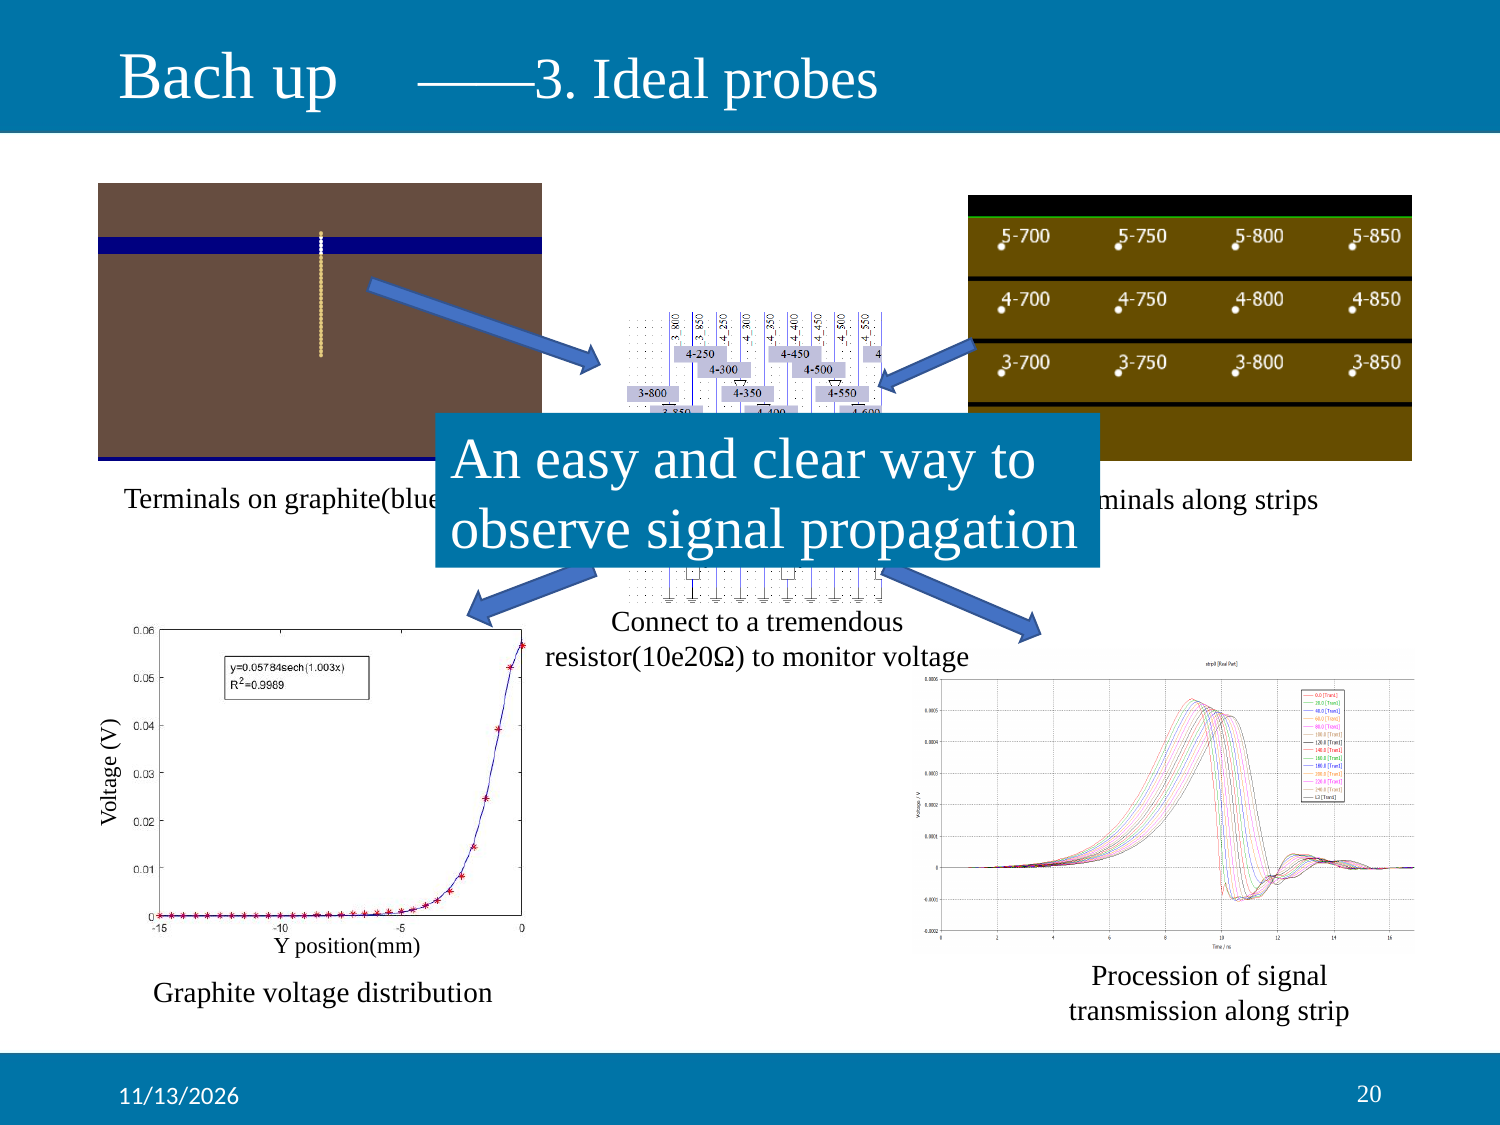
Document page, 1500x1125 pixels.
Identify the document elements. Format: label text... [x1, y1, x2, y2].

slide_number 20 [1059, 1062, 1397, 1123]
text_box [542, 335, 602, 376]
picture [0, 132, 1500, 1053]
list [912, 647, 1415, 954]
text_box [472, 568, 598, 603]
text_box Y position(mm) [174, 954, 520, 966]
text_box Voltage (V) [85, 600, 128, 946]
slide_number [103, 1064, 441, 1125]
text_box Connect to a tremendous resistor(10e20Ω) to monitor voltage [531, 594, 1009, 680]
text_box Graphite voltage distribution [127, 966, 520, 1017]
text_box An easy and clear way to observe signal propagation [882, 412, 1101, 568]
text_box [882, 568, 1042, 644]
text_box Procession of signal transmission along strip [1013, 954, 1406, 1034]
text_box An easy and clear way to observe signal propagation [435, 412, 627, 568]
title Bach up ——3. Ideal probes [103, 17, 1397, 132]
text_box Terminals along strips [1101, 472, 1422, 523]
text_box [882, 338, 968, 394]
text_box Terminals on graphite(blue layer) [87, 471, 435, 522]
